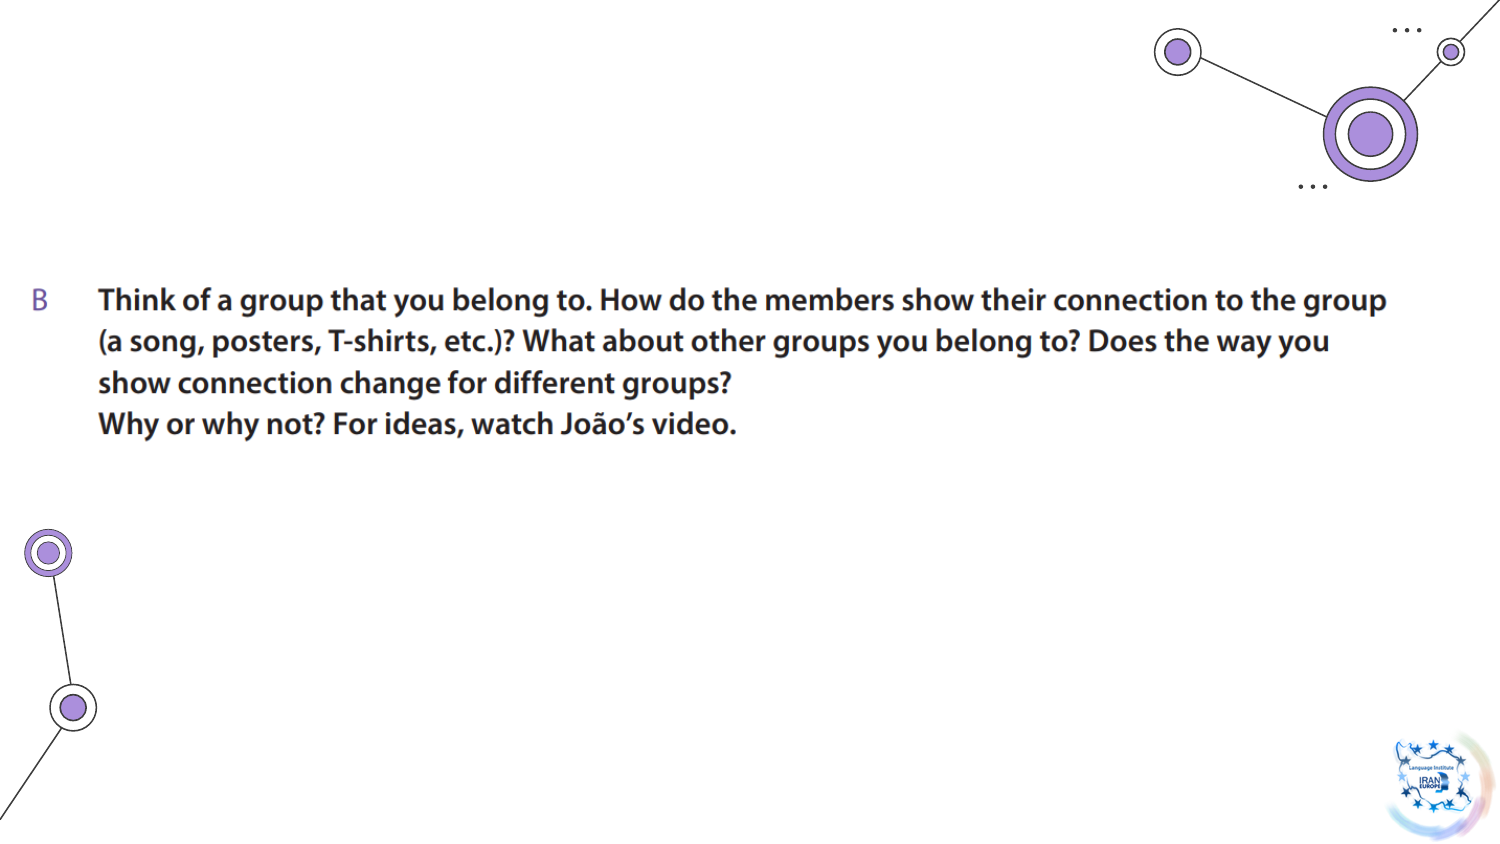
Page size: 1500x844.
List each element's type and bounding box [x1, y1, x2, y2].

picture [1380, 727, 1500, 844]
picture [0, 261, 1441, 453]
